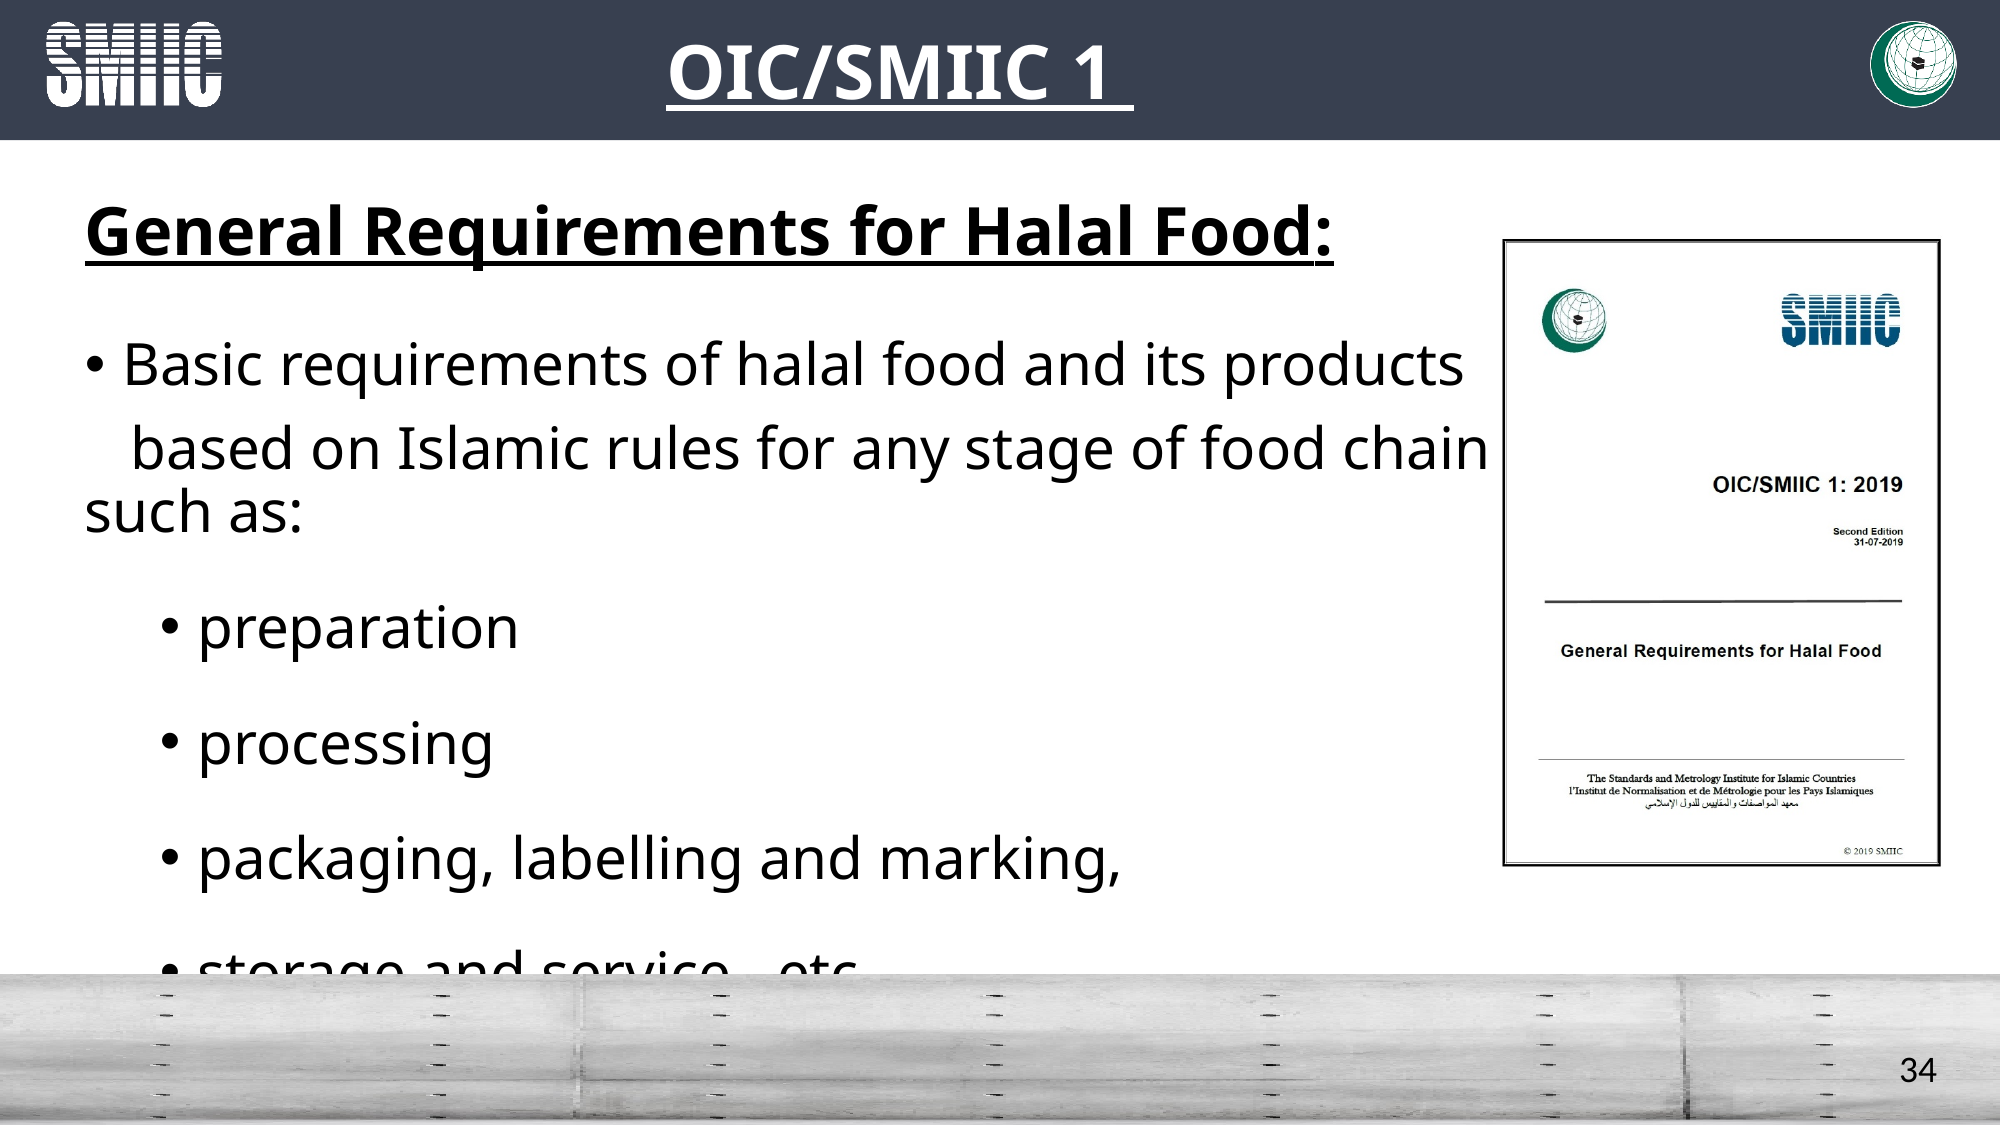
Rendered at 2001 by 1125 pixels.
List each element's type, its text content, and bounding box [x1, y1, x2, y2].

list General Requirements for Halal Food: Basic requirements of halal food and its products based on Islamic rules for any stage of food chain such as: preparation processing packaging, labelling and marking, storage and service…etc. [70, 190, 1547, 973]
text_box [1609, 0, 2000, 141]
picture [42, 19, 225, 109]
picture [1500, 235, 1943, 869]
picture [1868, 19, 1958, 109]
title OIC/SMIIC 1 [191, 0, 1609, 166]
text_box 34 [1884, 1037, 2000, 1097]
text_box [0, 973, 2000, 1125]
text_box [0, 0, 191, 141]
